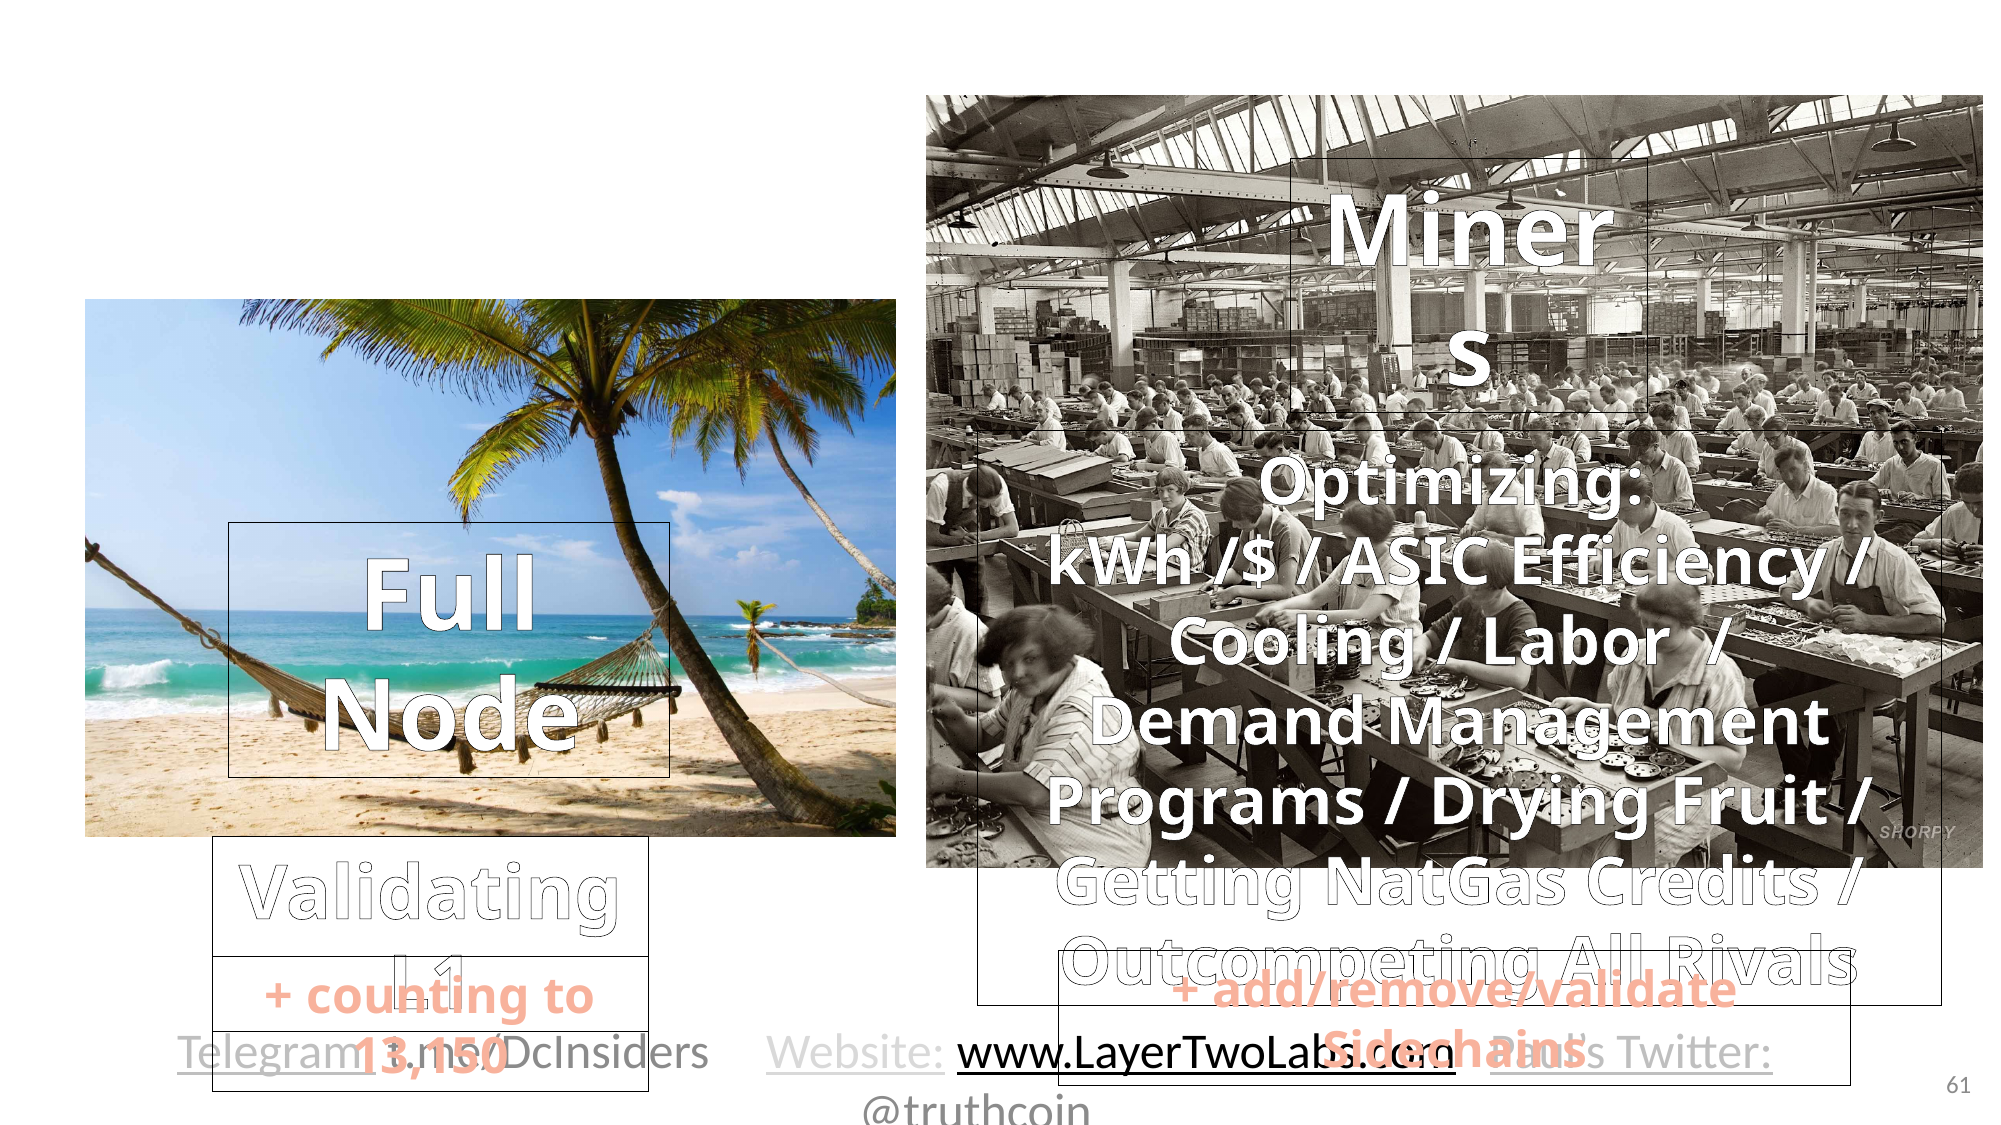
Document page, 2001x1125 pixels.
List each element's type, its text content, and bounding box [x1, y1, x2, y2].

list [85, 299, 896, 837]
slide_number 61 [1920, 1054, 1987, 1114]
text_box + add/remove/validate Sidechains [1058, 950, 1851, 1086]
text_box Validating L1 [212, 837, 649, 956]
text_box + counting to 13,150 [212, 956, 649, 1092]
footer Telegram: t.me/DcInsiders Website: www.LayerTwoLabs.com Paul’s Twitter: @truthcoin [87, 1042, 1863, 1114]
text_box Optimizing: kWh /$ / ASIC Efficiency / Cooling / Labor / Demand Management Programs / Drying Fruit / Getting NatGas Credits / Outcompeting All Rivals [977, 868, 1942, 1006]
picture [926, 95, 1983, 868]
